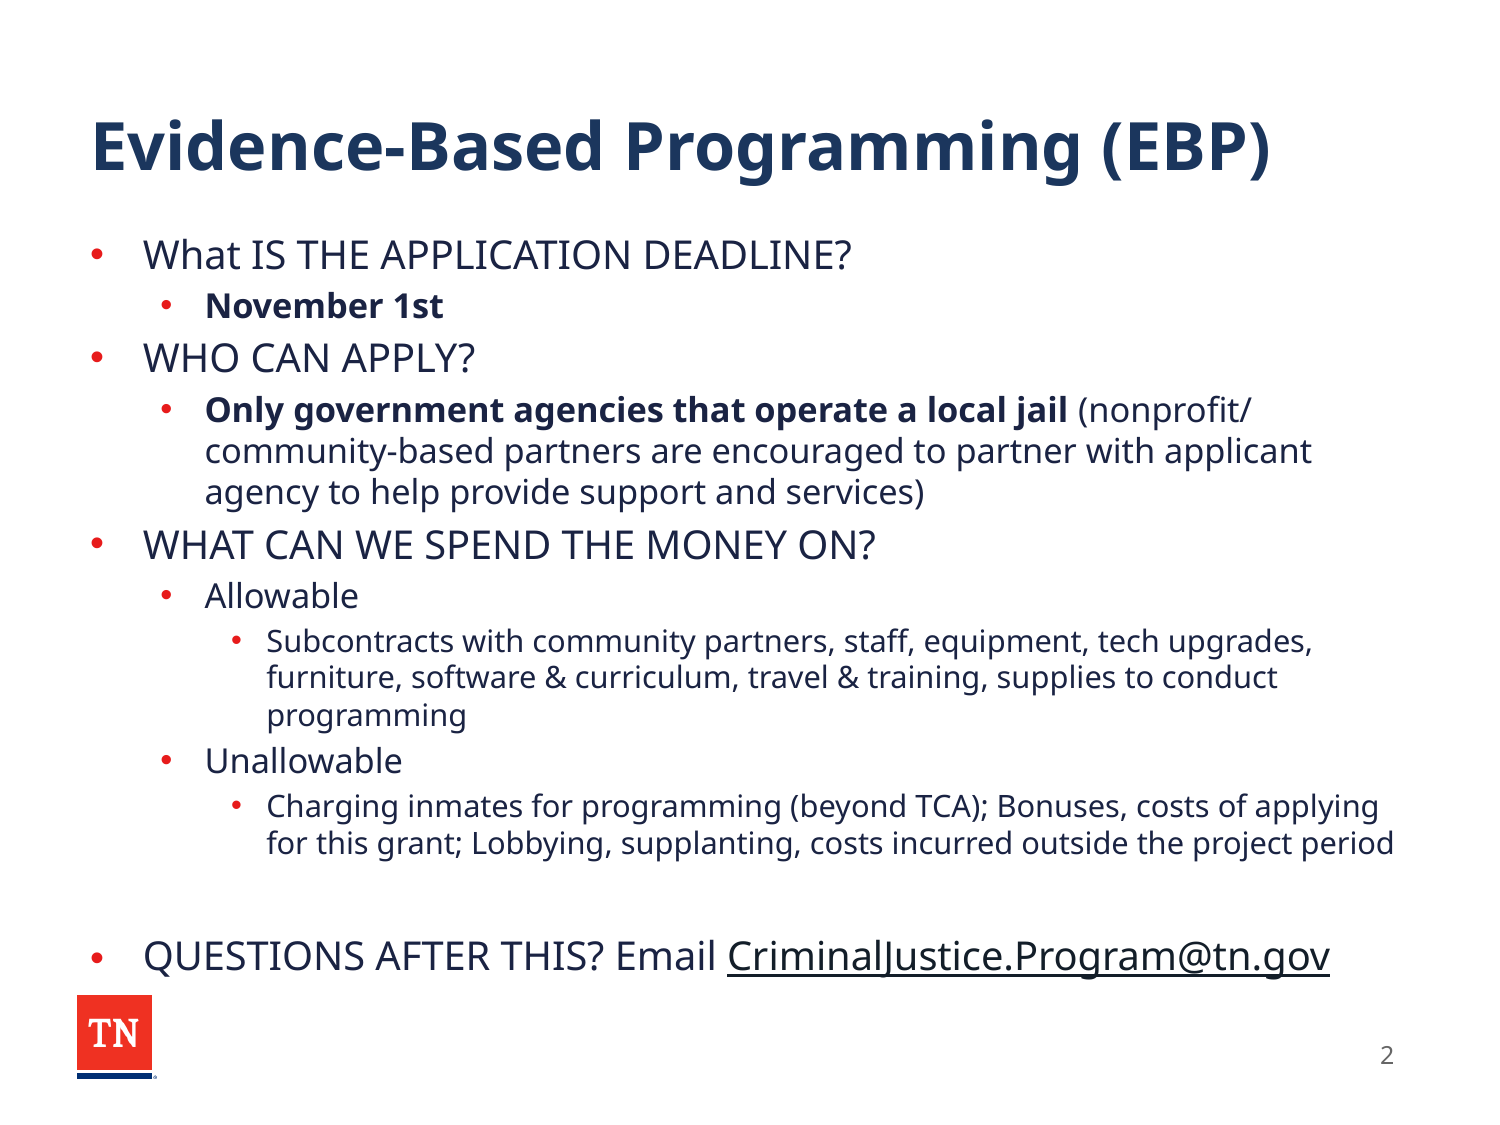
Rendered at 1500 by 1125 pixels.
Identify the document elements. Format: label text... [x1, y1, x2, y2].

list What IS THE APPLICATION DEADLINE? November 1st WHO CAN APPLY? Only government agencies that operate a local jail (nonprofit/ community-based partners are encouraged to partner with applicant agency to help provide support and services) WHAT CAN WE SPEND THE MONEY ON? Allowable Subcontracts with community partners, staff, equipment, tech upgrades, furniture, software & curriculum, travel & training, supplies to conduct programming Unallowable Charging inmates for programming (beyond TCA); Bonuses, costs of applying for this grant; Lobbying, supplanting, costs incurred outside the project period QUESTIONS AFTER THIS? Email CriminalJustice.Program@tn.gov [75, 174, 1425, 1013]
title Evidence-Based Programming (EBP) [75, 50, 1425, 174]
